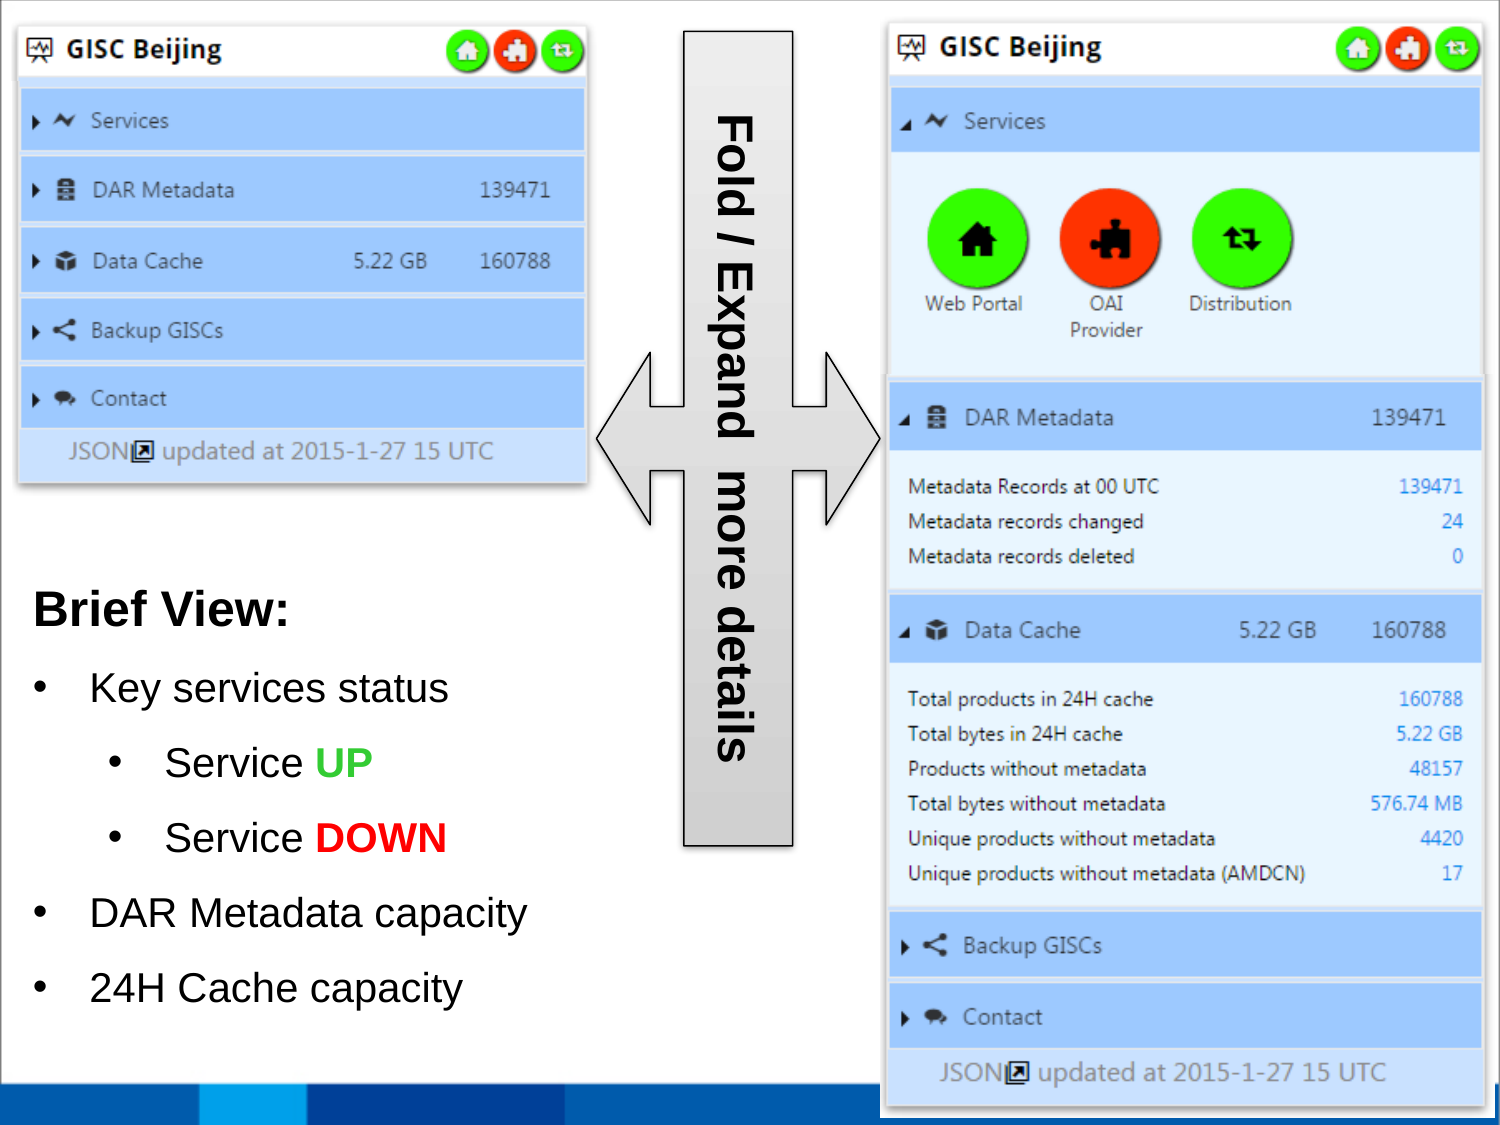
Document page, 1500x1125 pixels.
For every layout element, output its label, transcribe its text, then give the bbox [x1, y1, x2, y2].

picture [0, 0, 1500, 1125]
text_box Brief View: Key services status Service UP Service DOWN DAR Metadata capacity 24H Cache capacity [18, 538, 775, 1019]
text_box Fold / Expand more details [602, 30, 875, 847]
